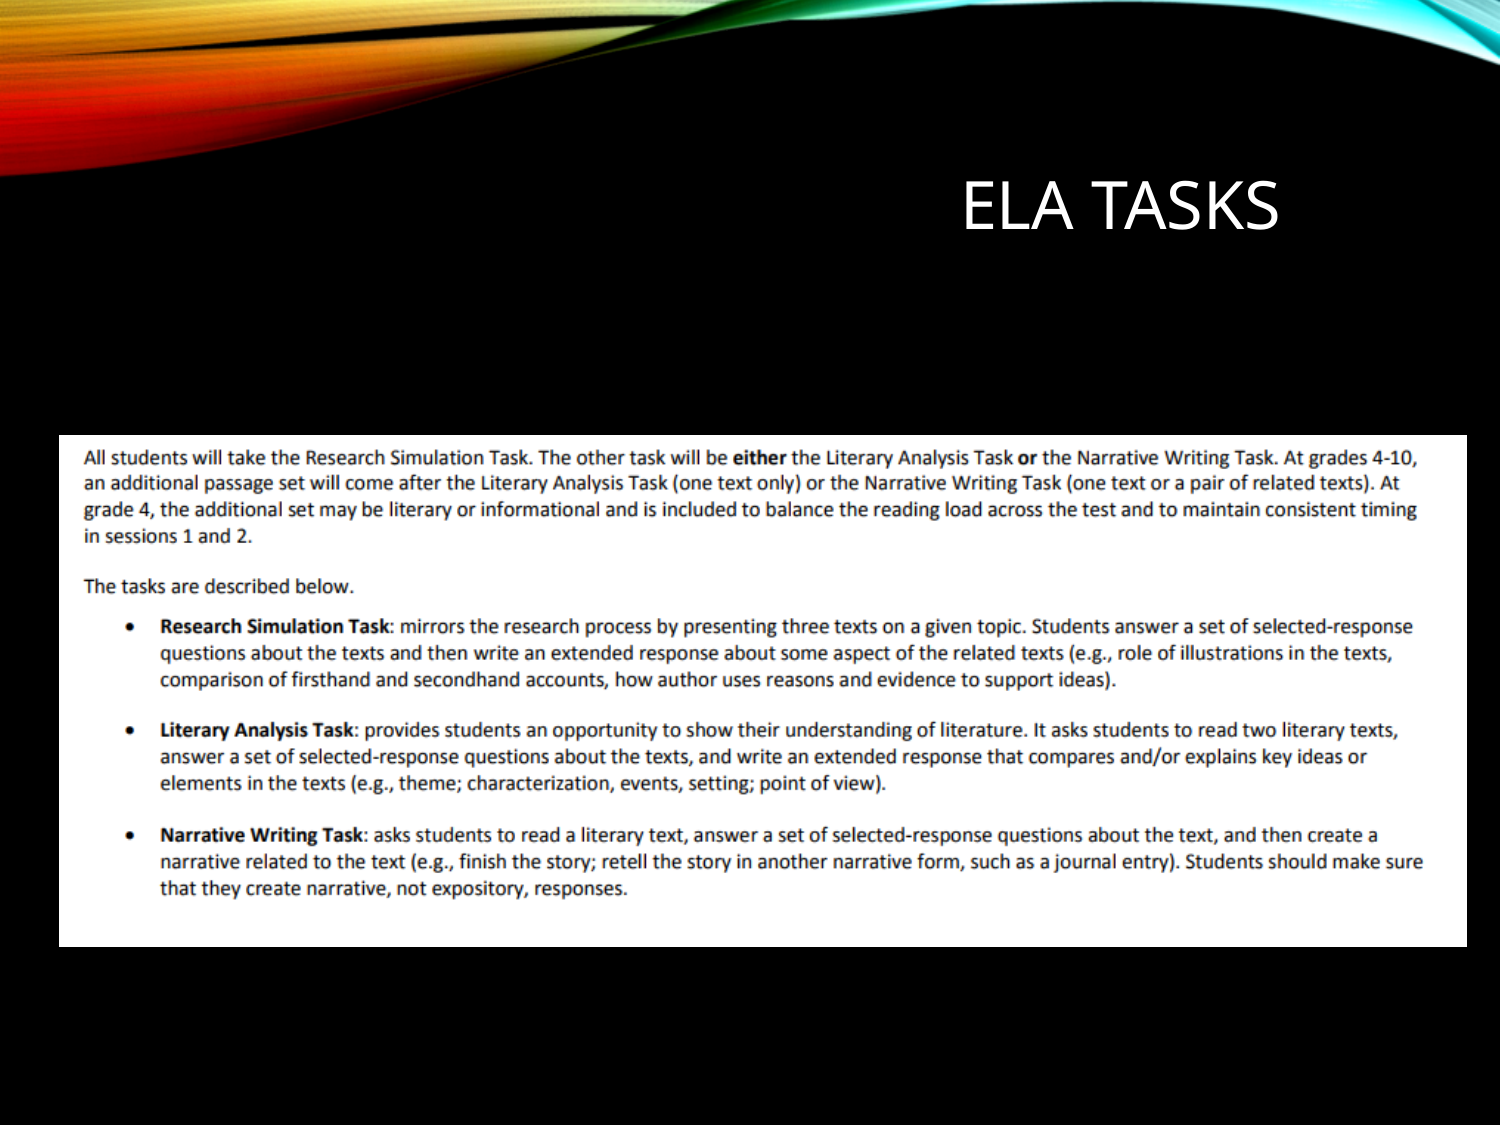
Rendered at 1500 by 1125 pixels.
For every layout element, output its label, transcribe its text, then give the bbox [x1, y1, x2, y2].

picture [0, 0, 1500, 178]
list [59, 435, 1467, 947]
text_box ELA TASKS [945, 155, 1500, 251]
